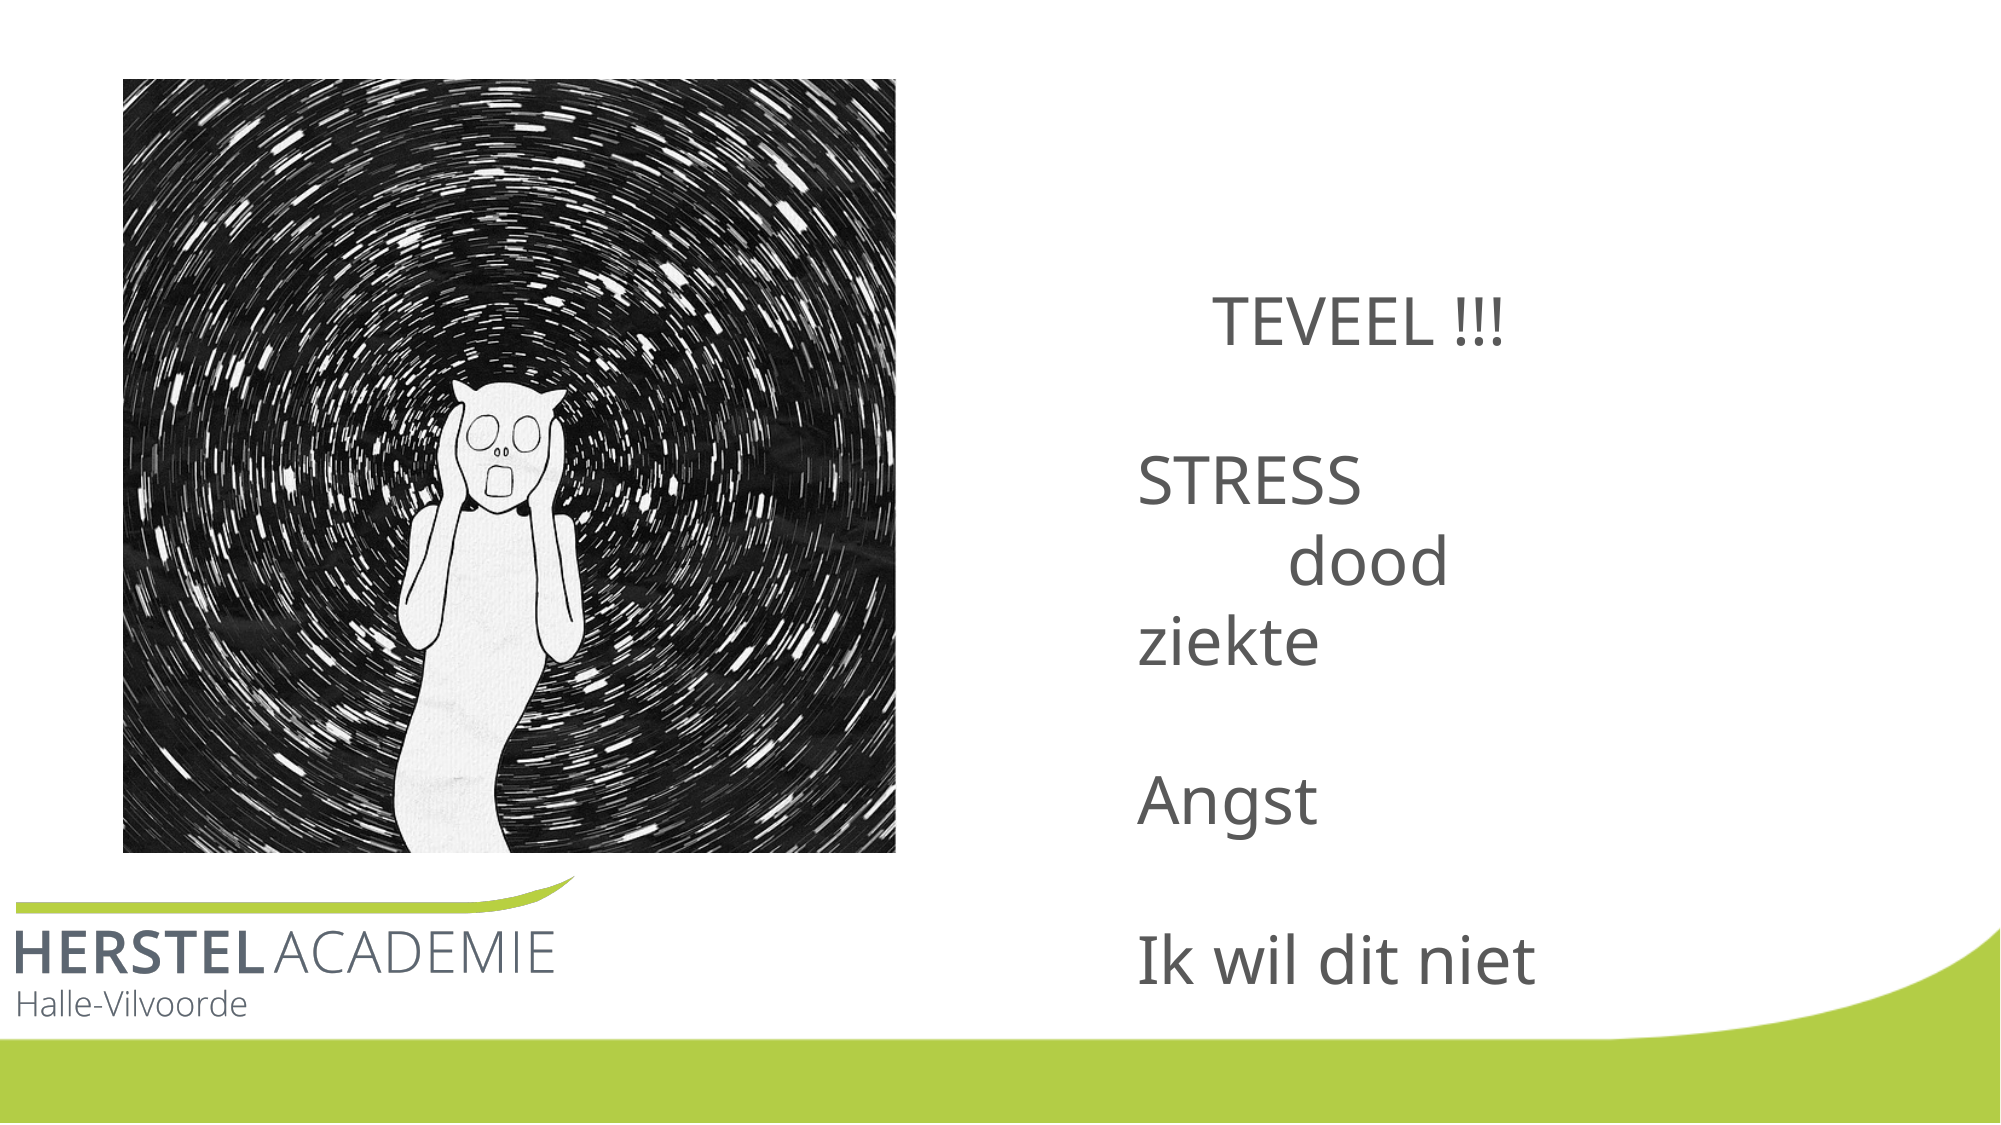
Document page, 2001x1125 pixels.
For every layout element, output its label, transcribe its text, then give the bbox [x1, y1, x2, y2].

picture [0, 79, 2001, 1123]
text_box TEVEEL !!! STRESS dood ziekte Angst Ik wil dit niet [597, 271, 1609, 1046]
